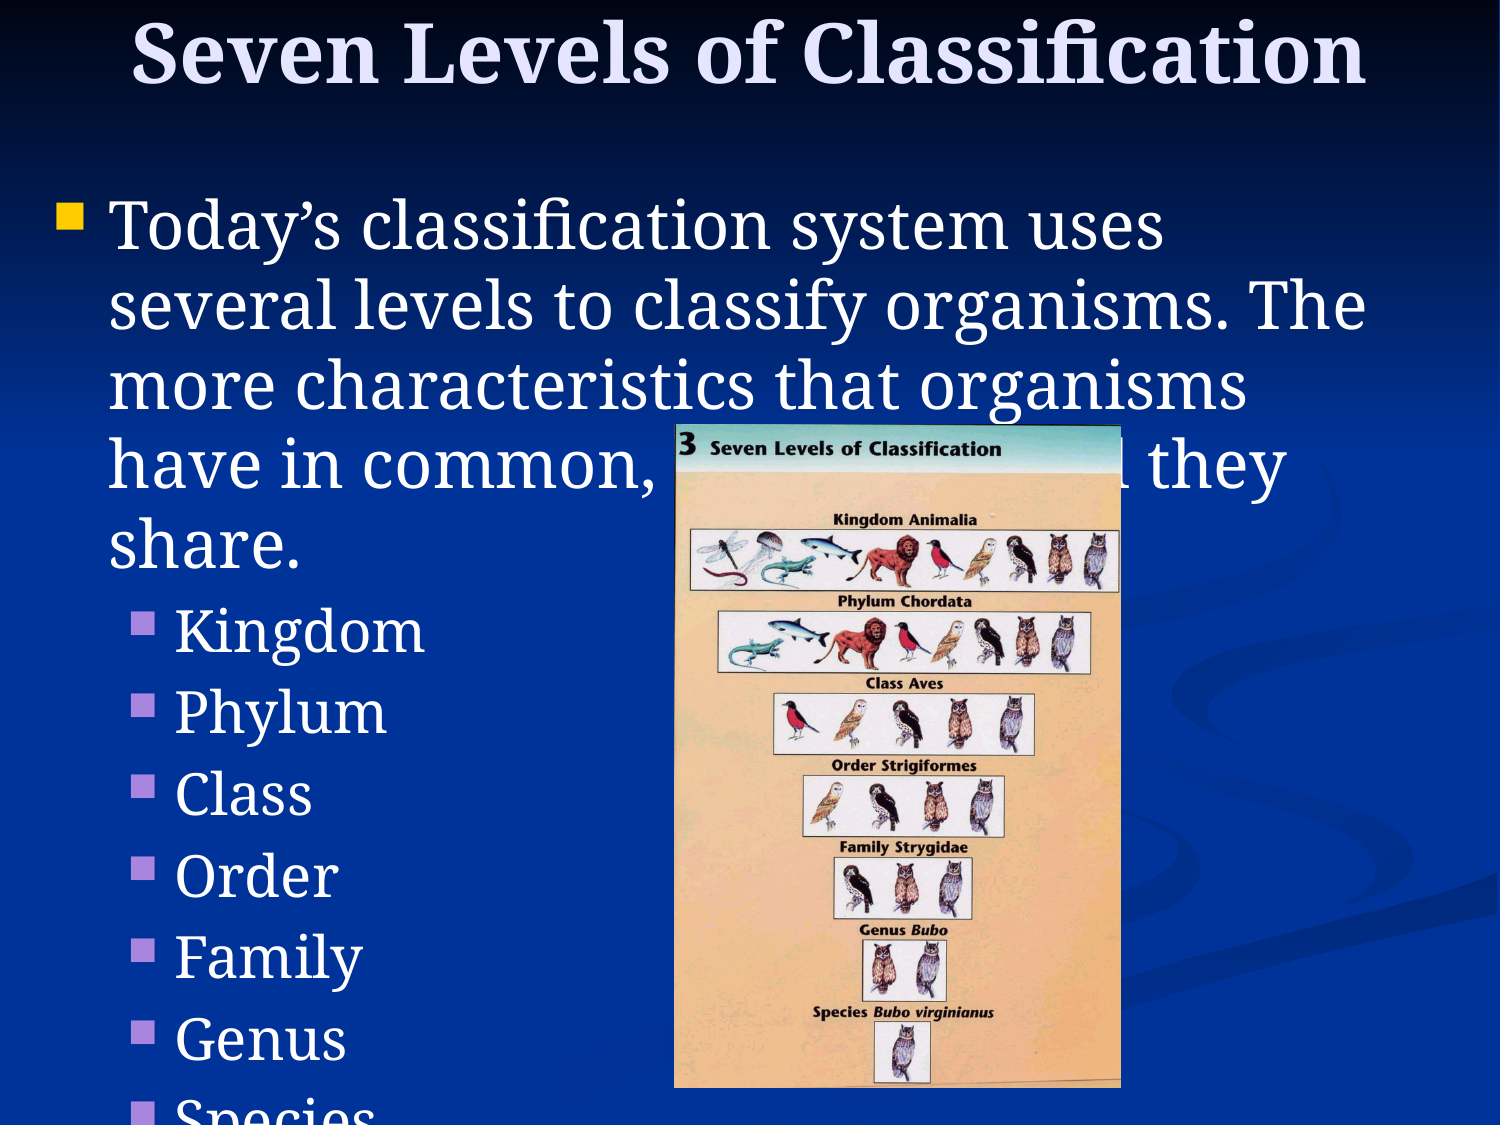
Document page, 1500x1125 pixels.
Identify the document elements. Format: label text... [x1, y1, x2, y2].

title Seven Levels of Classification [74, 0, 1426, 101]
picture [674, 424, 1121, 1088]
list Today’s classification system uses several levels to classify organisms. The more characteristics that organisms have in common, the more level they share. Kingdom Phylum Class Order Family Genus Species [37, 174, 1426, 1101]
